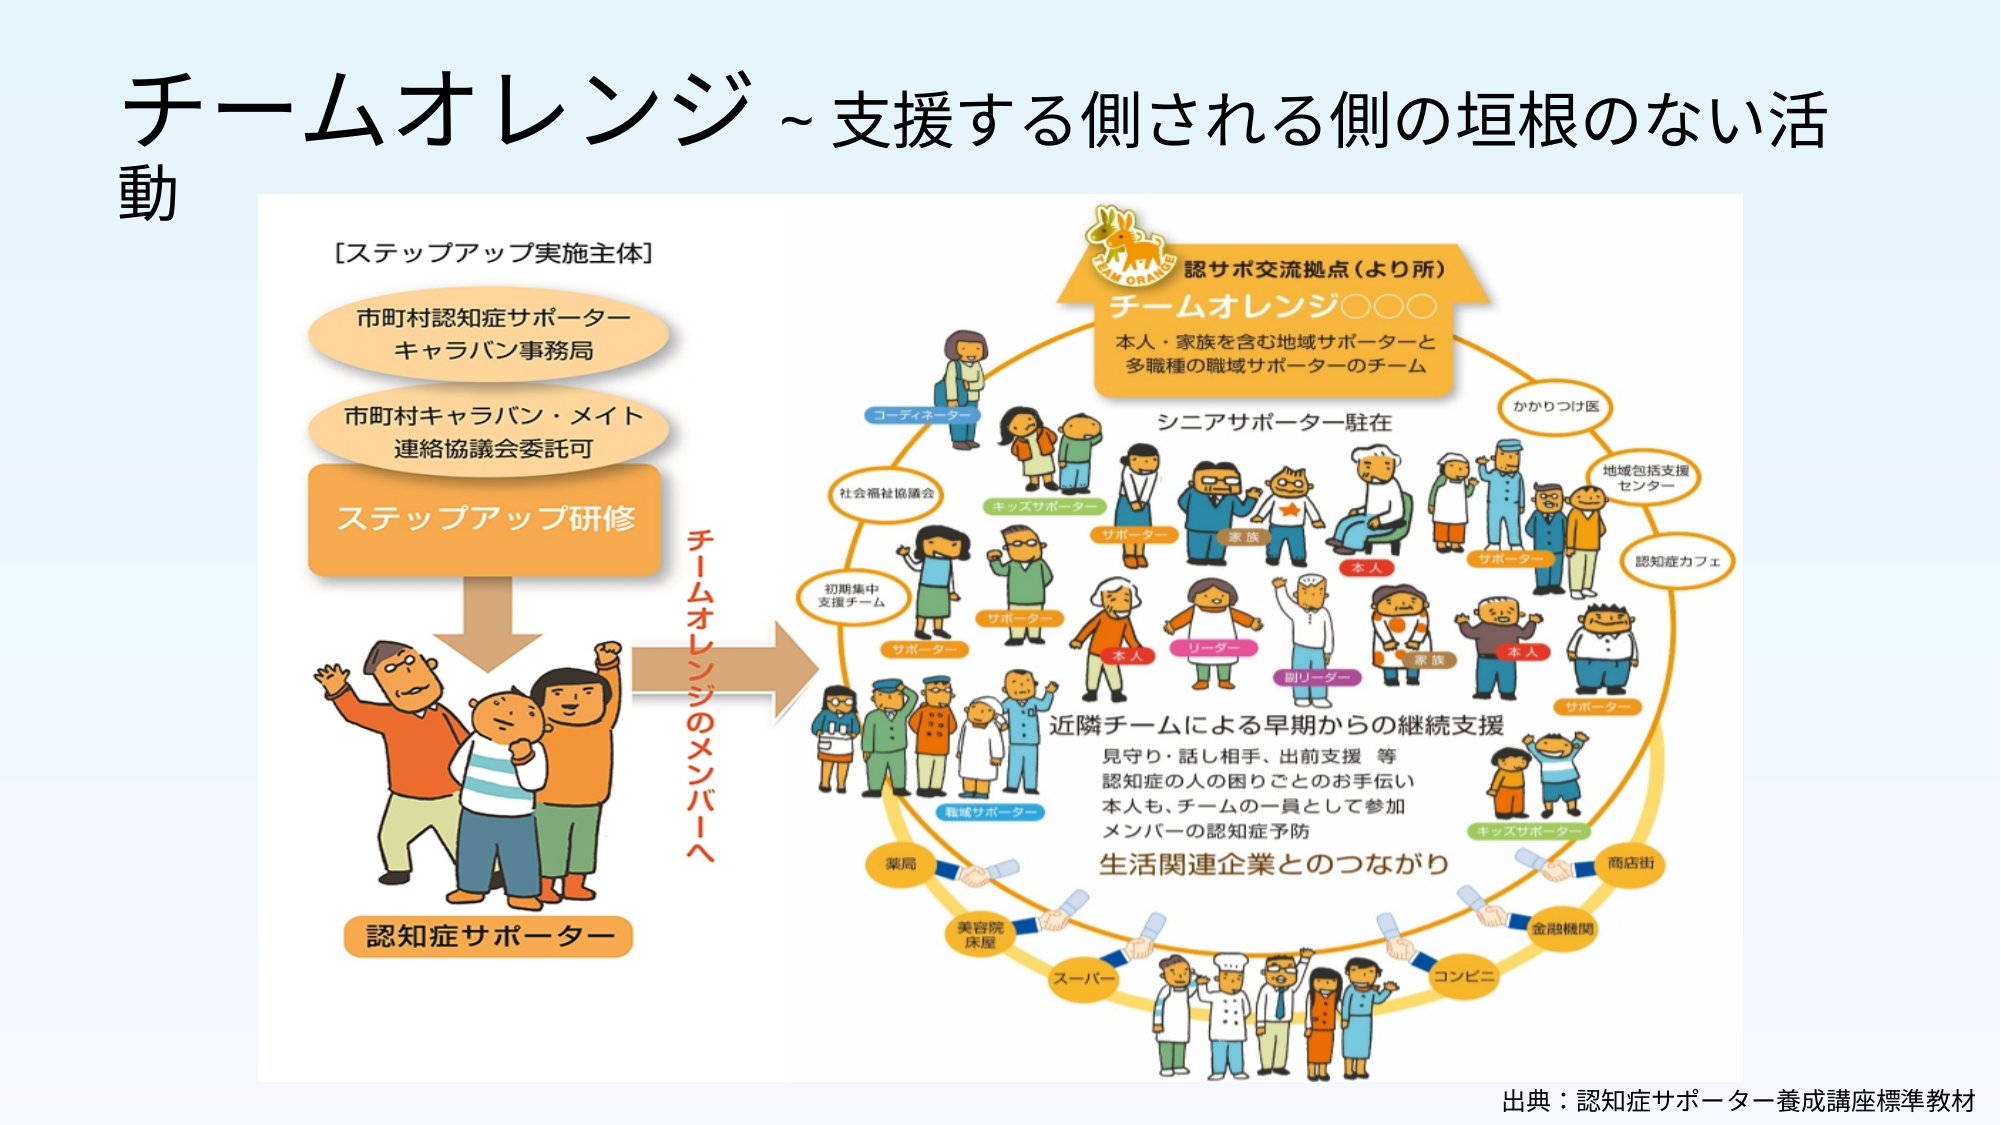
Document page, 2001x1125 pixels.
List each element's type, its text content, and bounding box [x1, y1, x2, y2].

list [258, 194, 1743, 1082]
text_box 出典：認知症サポーター養成講座標準教材 [1486, 1077, 1998, 1123]
title チームオレンジ~支援する側される側の垣根のない活動 [102, 38, 1900, 256]
